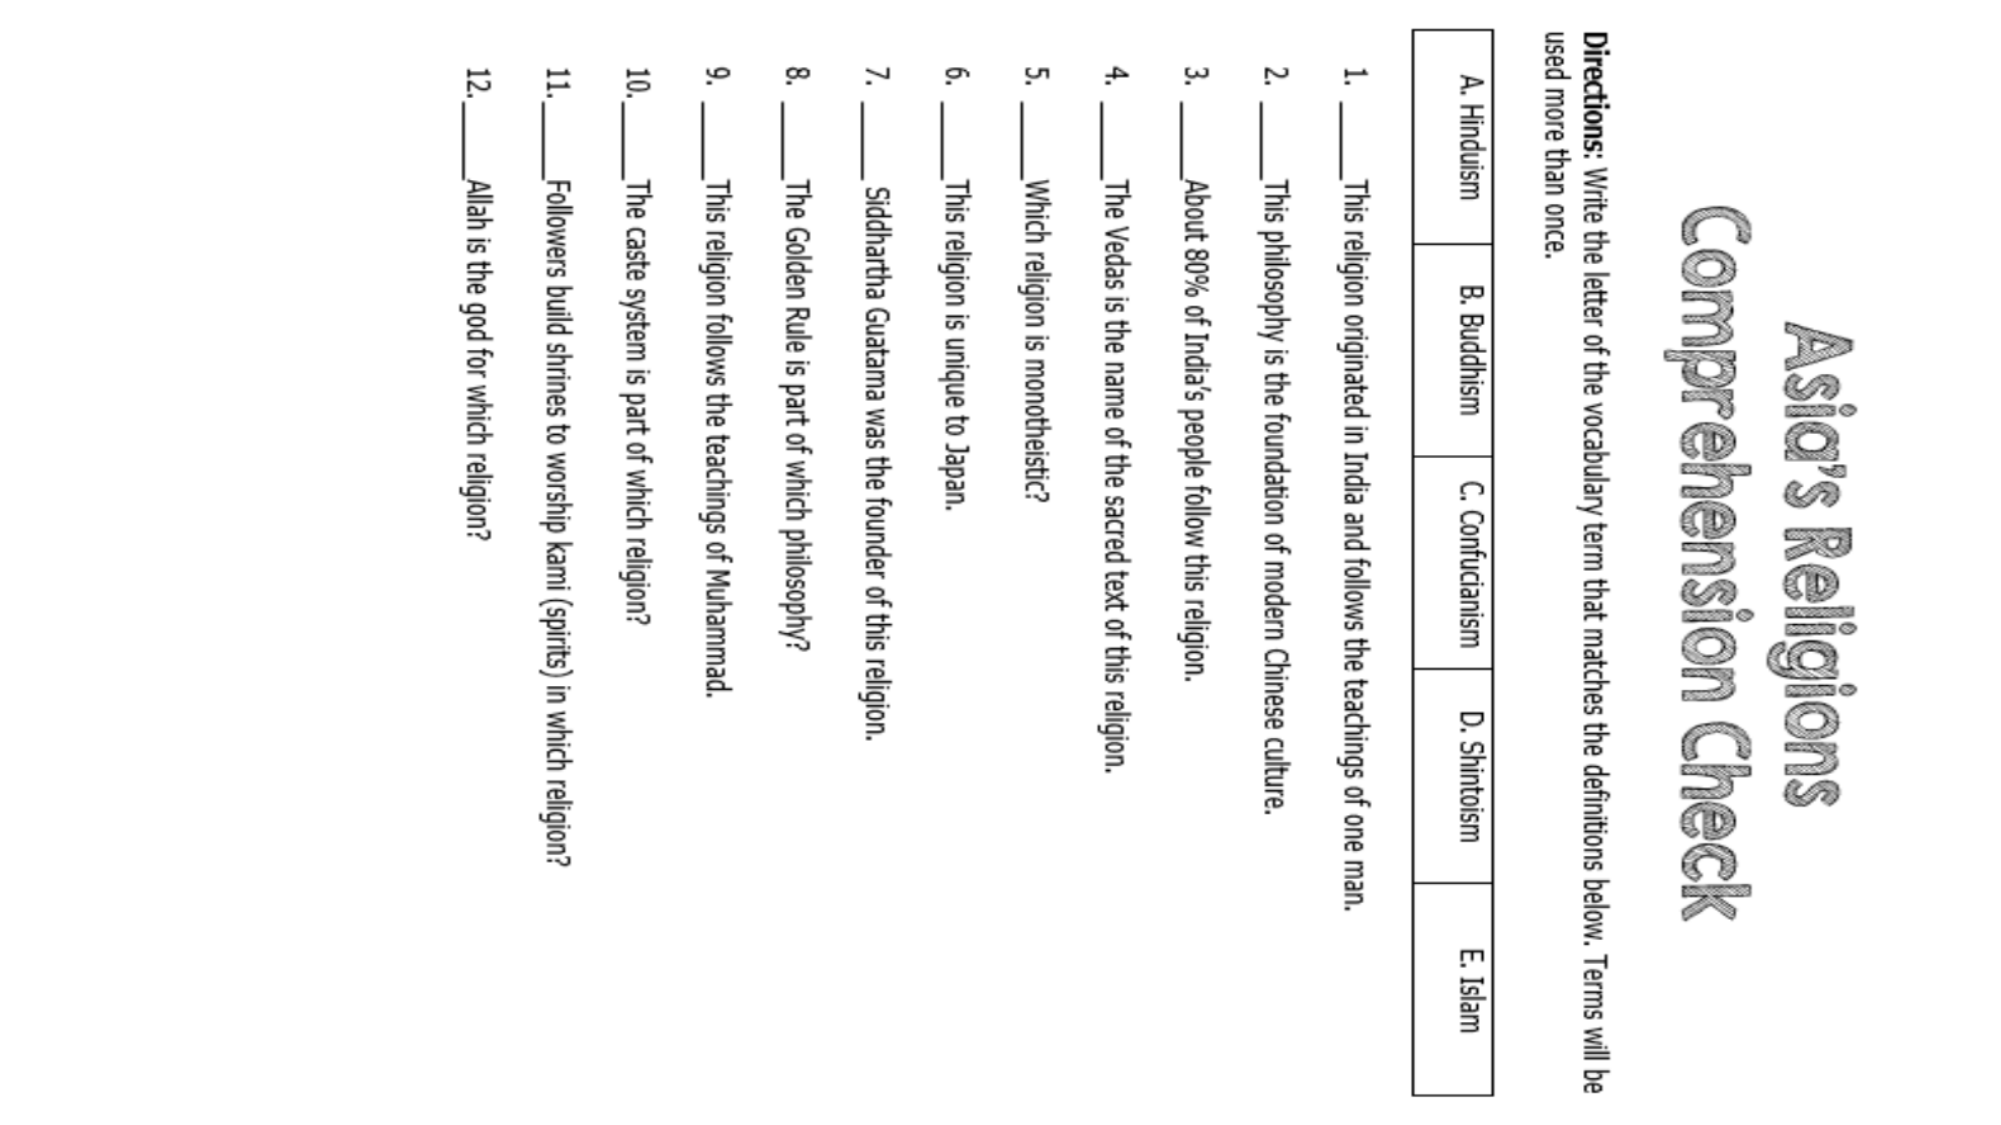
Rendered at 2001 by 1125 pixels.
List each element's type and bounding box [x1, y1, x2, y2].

picture [438, 0, 1860, 1125]
